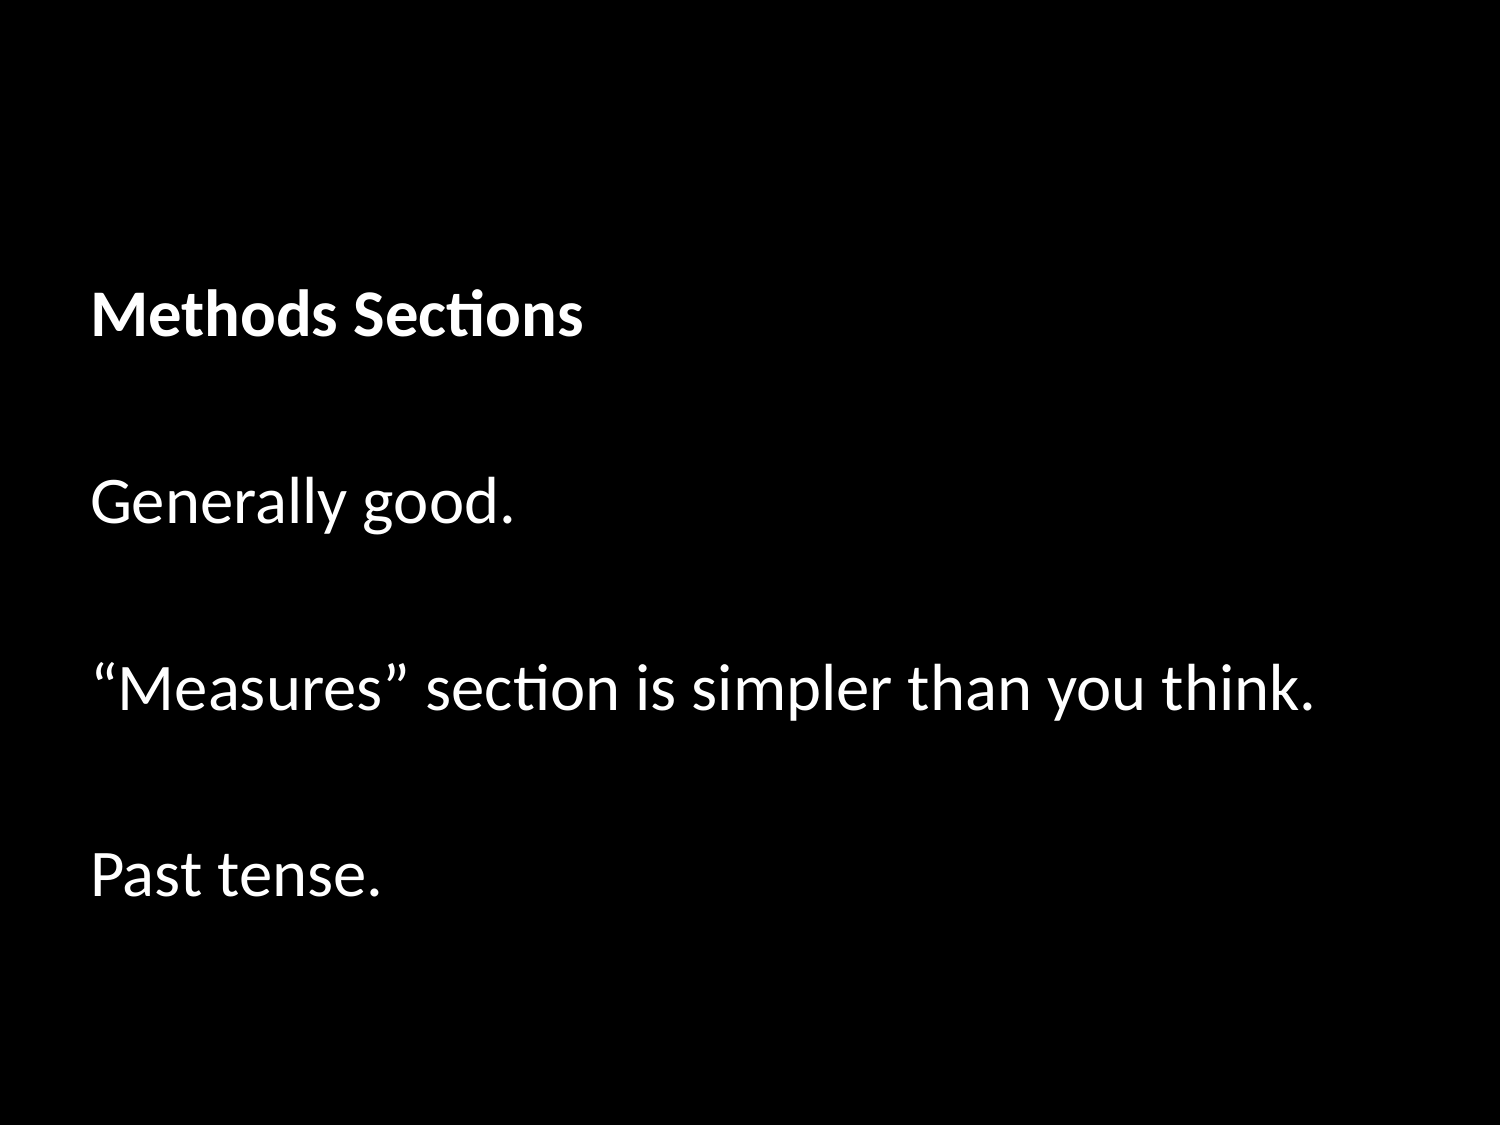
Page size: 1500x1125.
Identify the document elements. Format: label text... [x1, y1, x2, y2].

list Methods Sections Generally good. “Measures” section is simpler than you think. Past tense. [75, 262, 1425, 1005]
